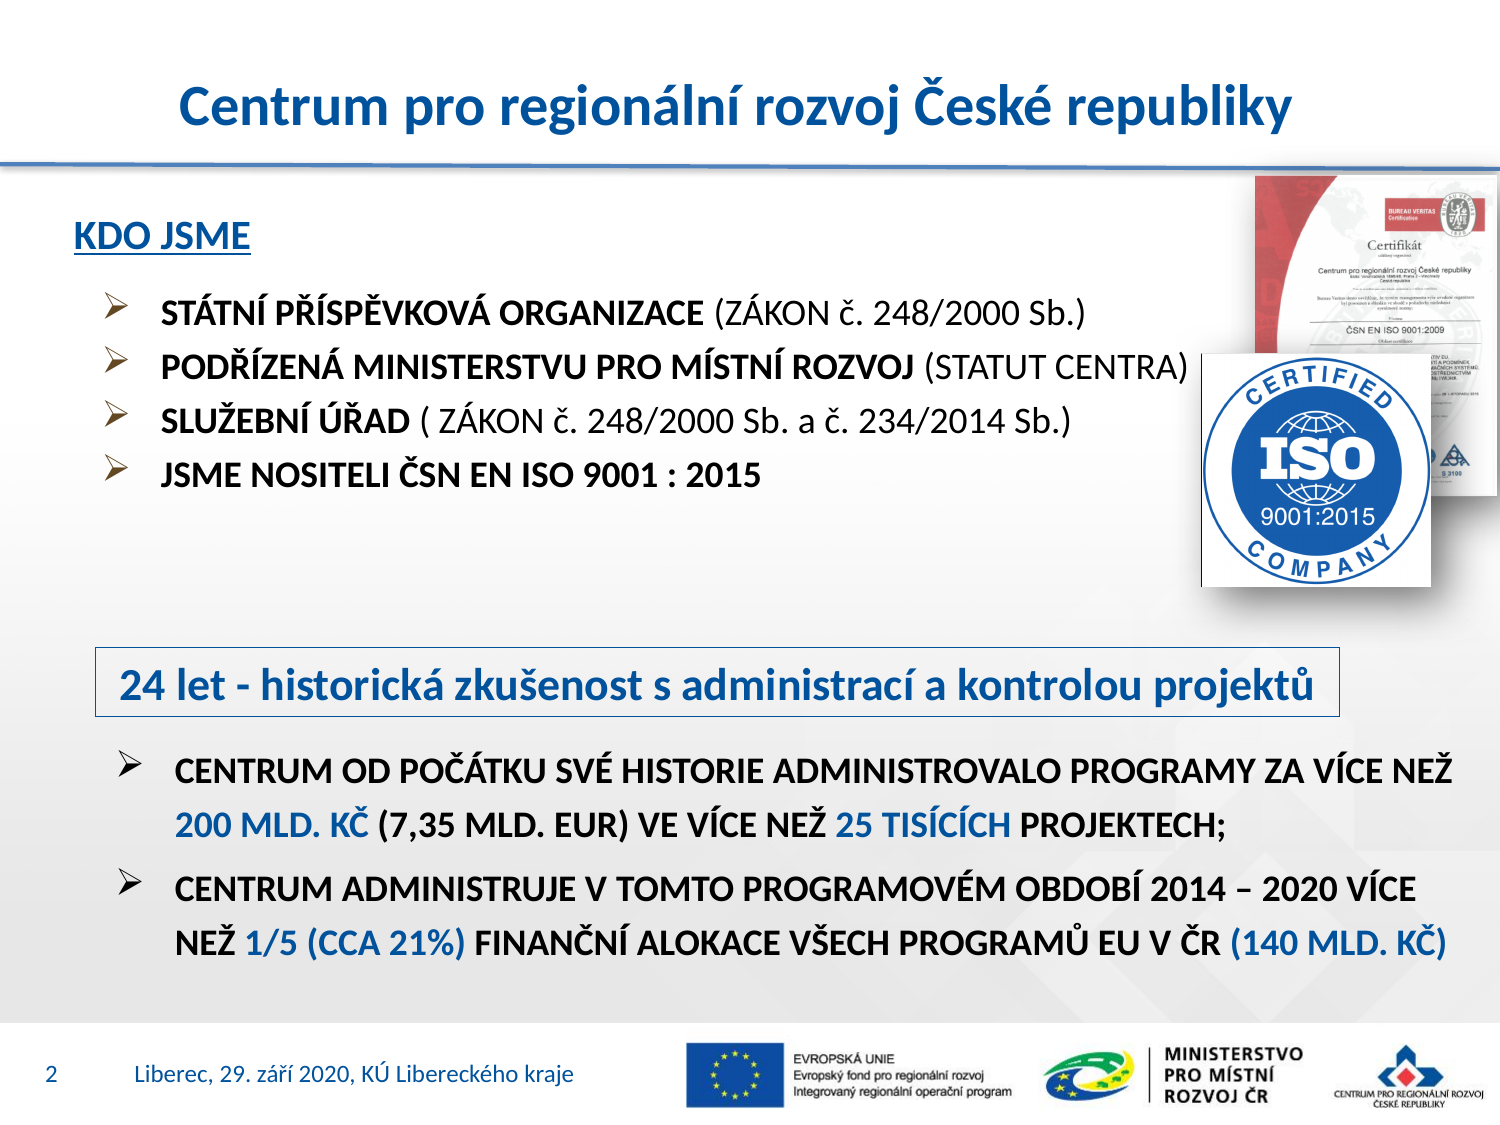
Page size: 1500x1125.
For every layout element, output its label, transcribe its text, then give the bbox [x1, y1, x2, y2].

text_box Centrum od počátku své historie administrovalo programy za více než 200 mld. Kč (7,35 mld. EUR) ve více než 25 tisících projektech; Centrum administruje v tomto programovém období 2014 – 2020 více než 1/5 (cca 21%) finanční alokace všech programů EU v ČR (140 MLD. Kč) [71, 729, 1479, 1022]
text_box 24 let - historická zkušenost s administrací a kontrolou projektů [95, 647, 1340, 717]
picture [0, 170, 1500, 1125]
text_box Centrum pro regionální rozvoj České republiky [165, 59, 1309, 145]
picture [0, 0, 1500, 163]
slide_number 2 [30, 1042, 113, 1103]
text_box Státní příspěvková organizace (zákon č. 248/2000 sb.) podřízená Ministerstvu pro místní rozvoj (statut Centra) SLUŽEBNÍ ÚŘAD ( zákon č. 248/2000 Sb. a č. 234/2014 Sb.) Jsme nositeli ČSN EN ISO 9001 : 2015 [57, 271, 1214, 430]
text_box [749, 263, 1237, 343]
text_box Kdo jsme [59, 197, 365, 267]
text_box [0, 163, 1500, 170]
footer Liberec, 29. září 2020, KÚ Libereckého kraje [119, 1042, 665, 1103]
